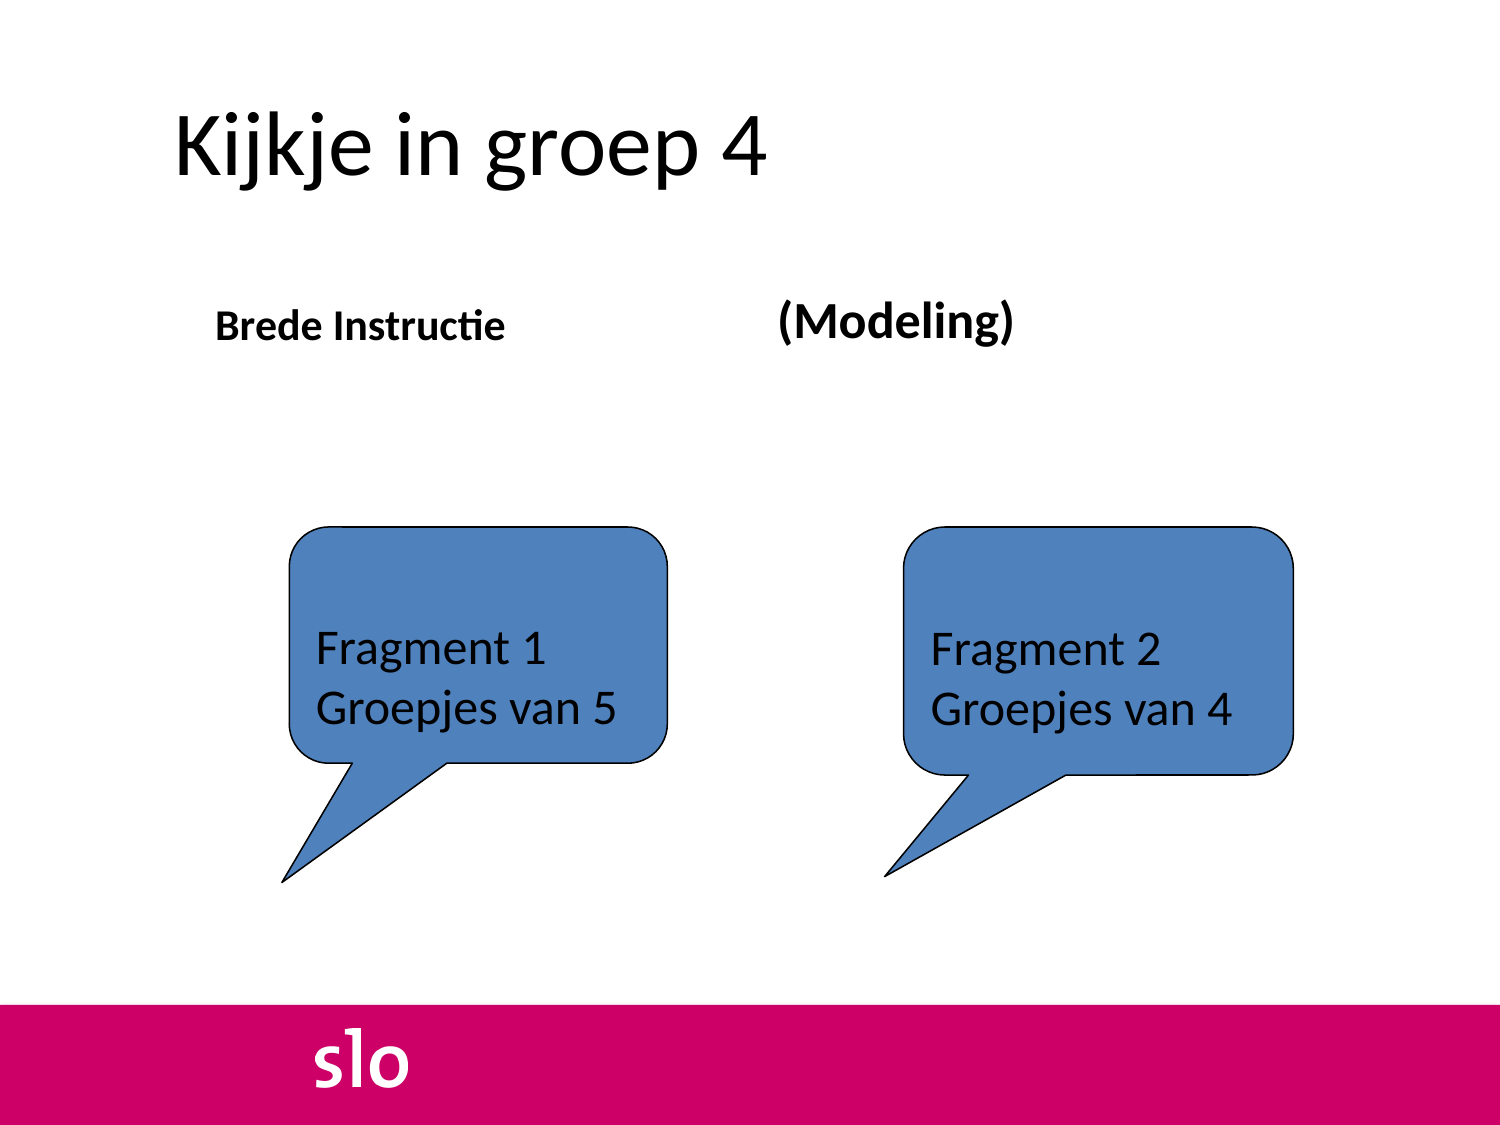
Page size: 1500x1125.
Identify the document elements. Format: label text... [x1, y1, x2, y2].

text_box Fragment 2 Groepjes van 4 [884, 527, 1294, 877]
list Brede Instructie [194, 251, 738, 357]
list (Modeling) [761, 251, 1425, 357]
picture [315, 1028, 408, 1088]
title Kijkje in groep 4 [159, 45, 1282, 233]
text_box Fragment 1 Groepjes van 5 [281, 526, 668, 883]
